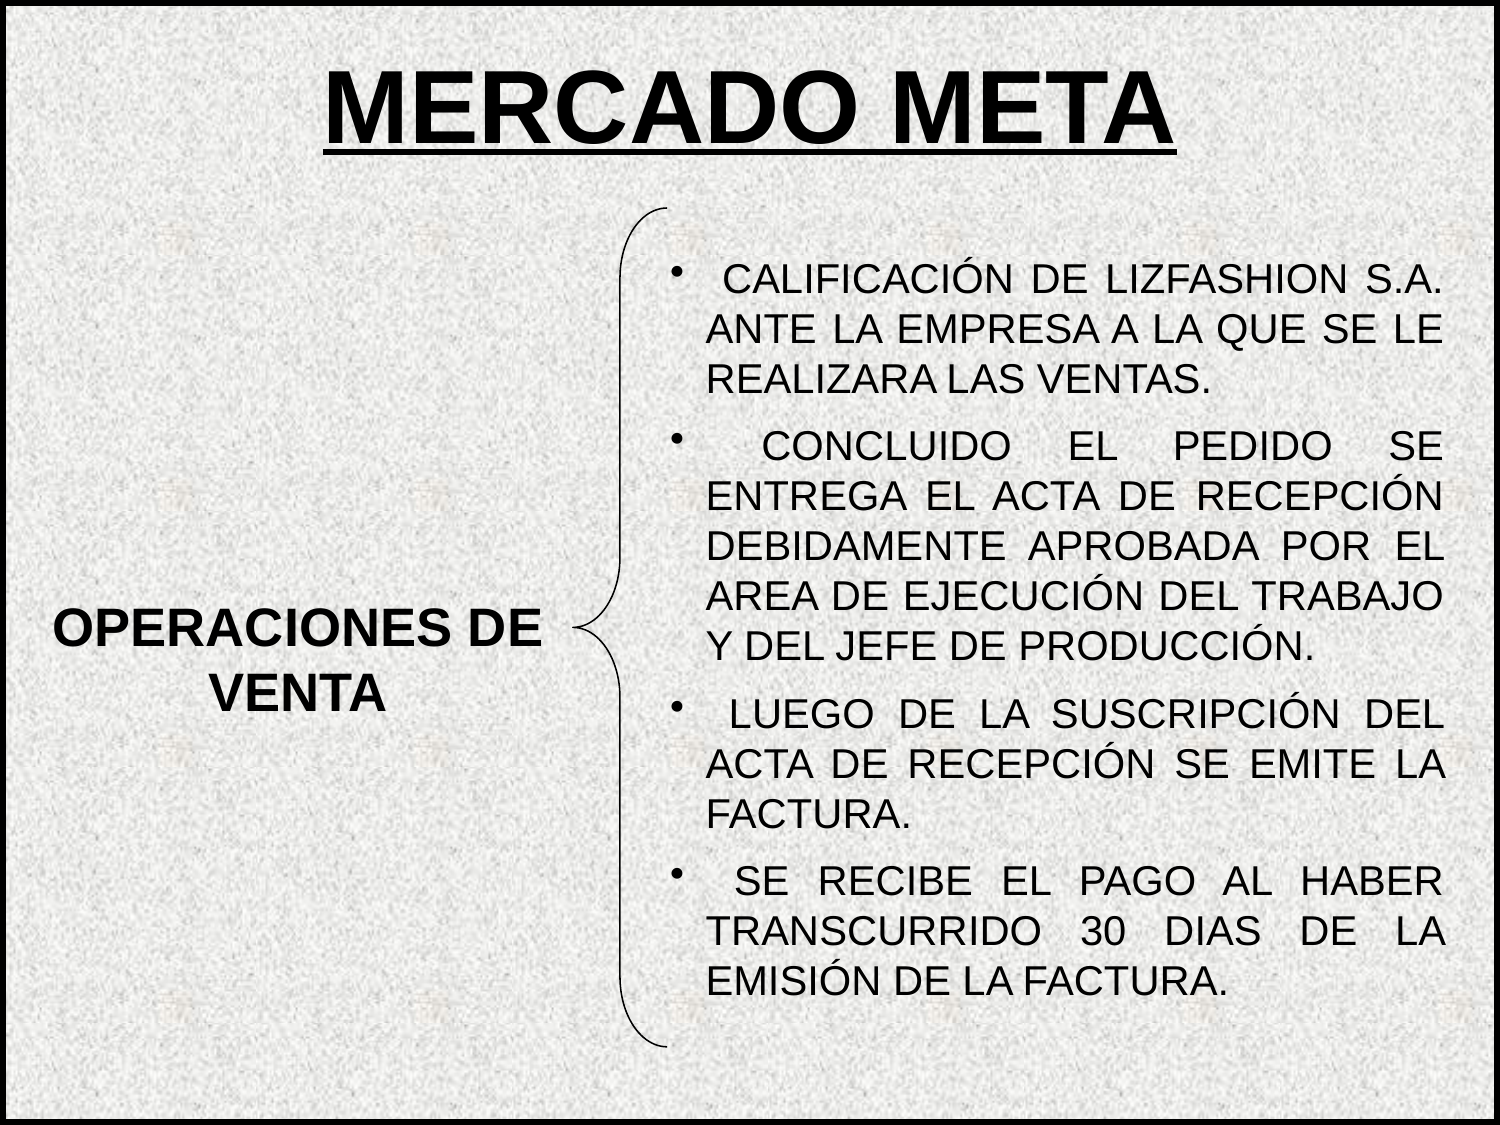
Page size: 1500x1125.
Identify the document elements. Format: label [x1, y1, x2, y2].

text_box [0, 0, 1500, 1125]
